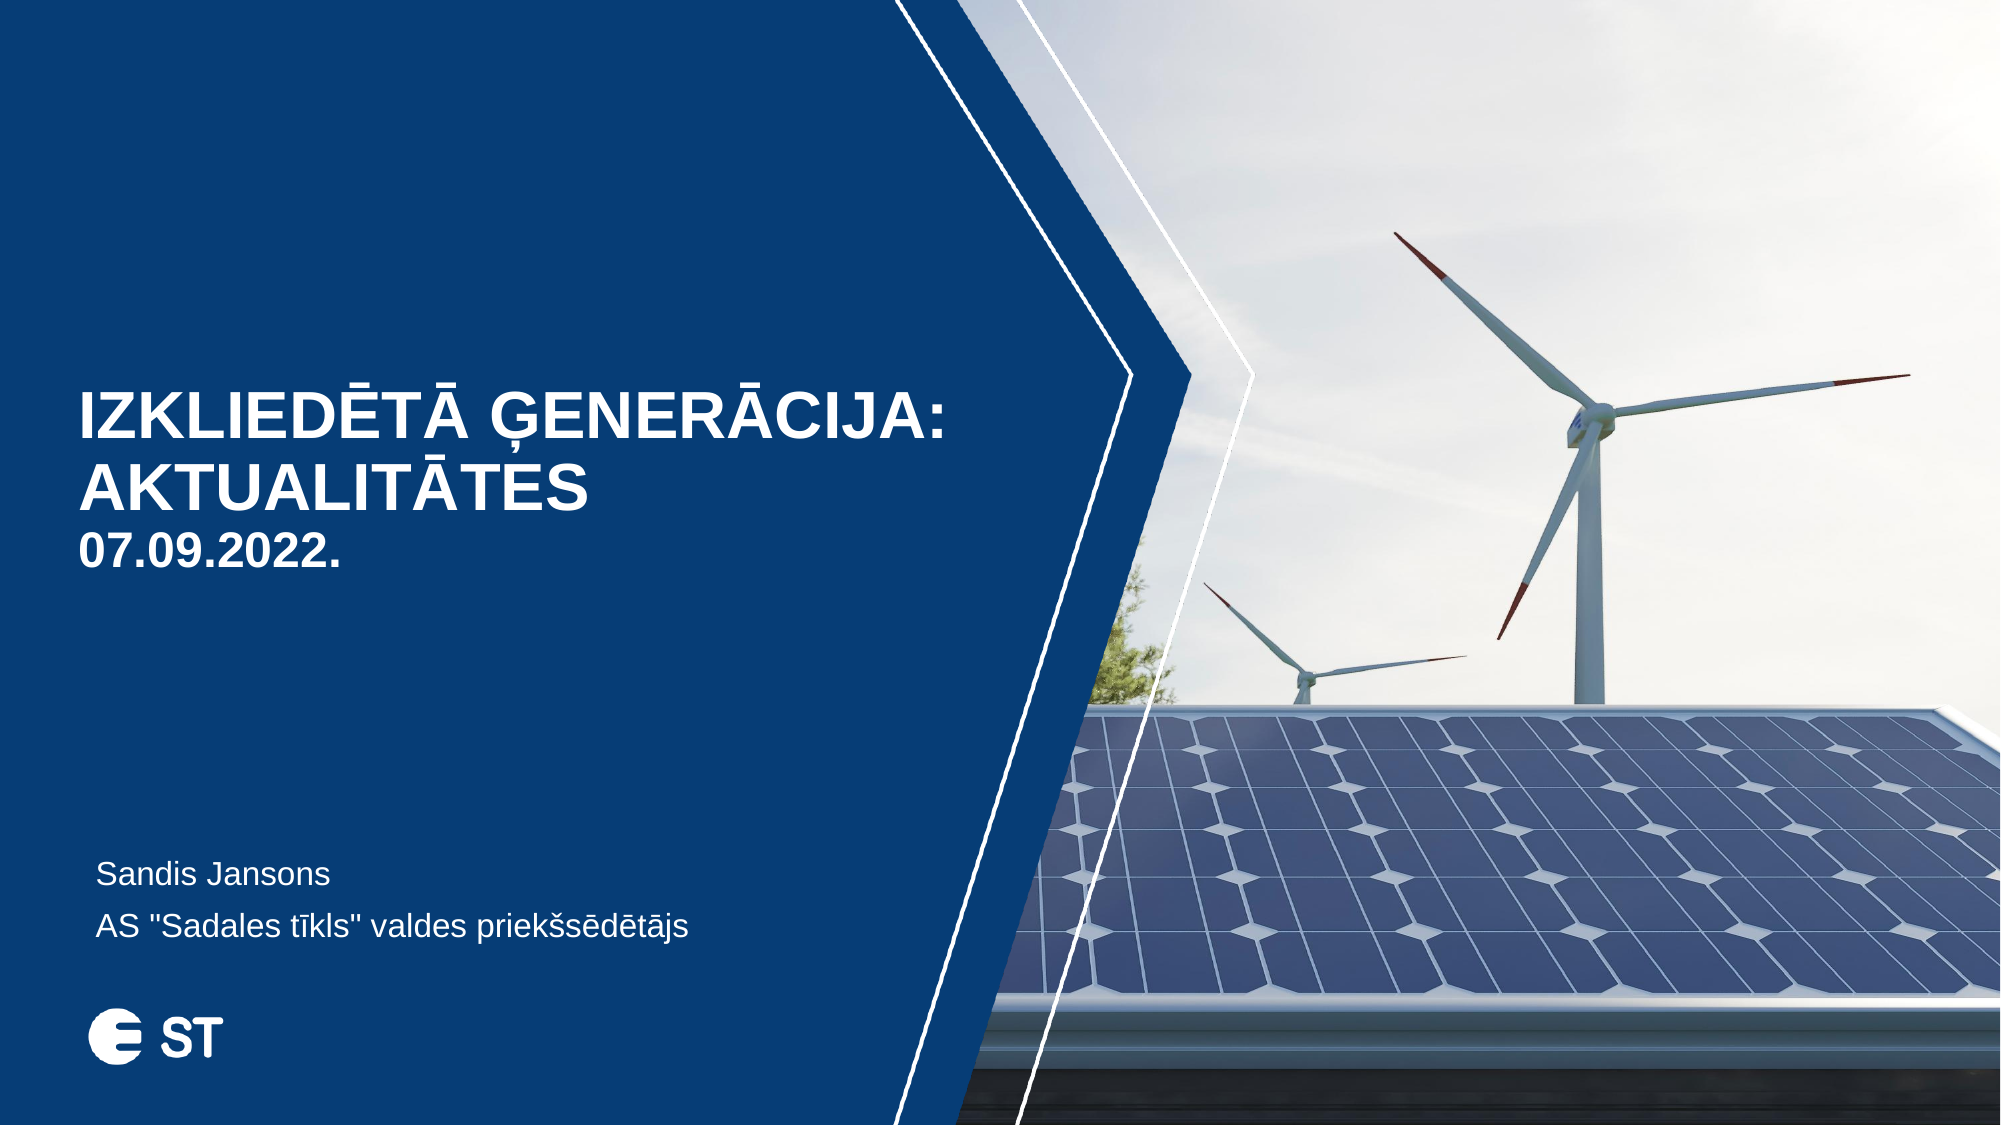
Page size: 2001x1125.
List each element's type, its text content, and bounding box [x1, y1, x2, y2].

text_box Sandis Jansons AS "Sadales tīkls" valdes priekšsēdētājs [80, 832, 706, 952]
picture [0, 0, 2001, 1125]
title IZKLIEDĒTĀ ĢENERĀCIJA: AKTUALITĀTES 07.09.2022. [78, 373, 1020, 589]
